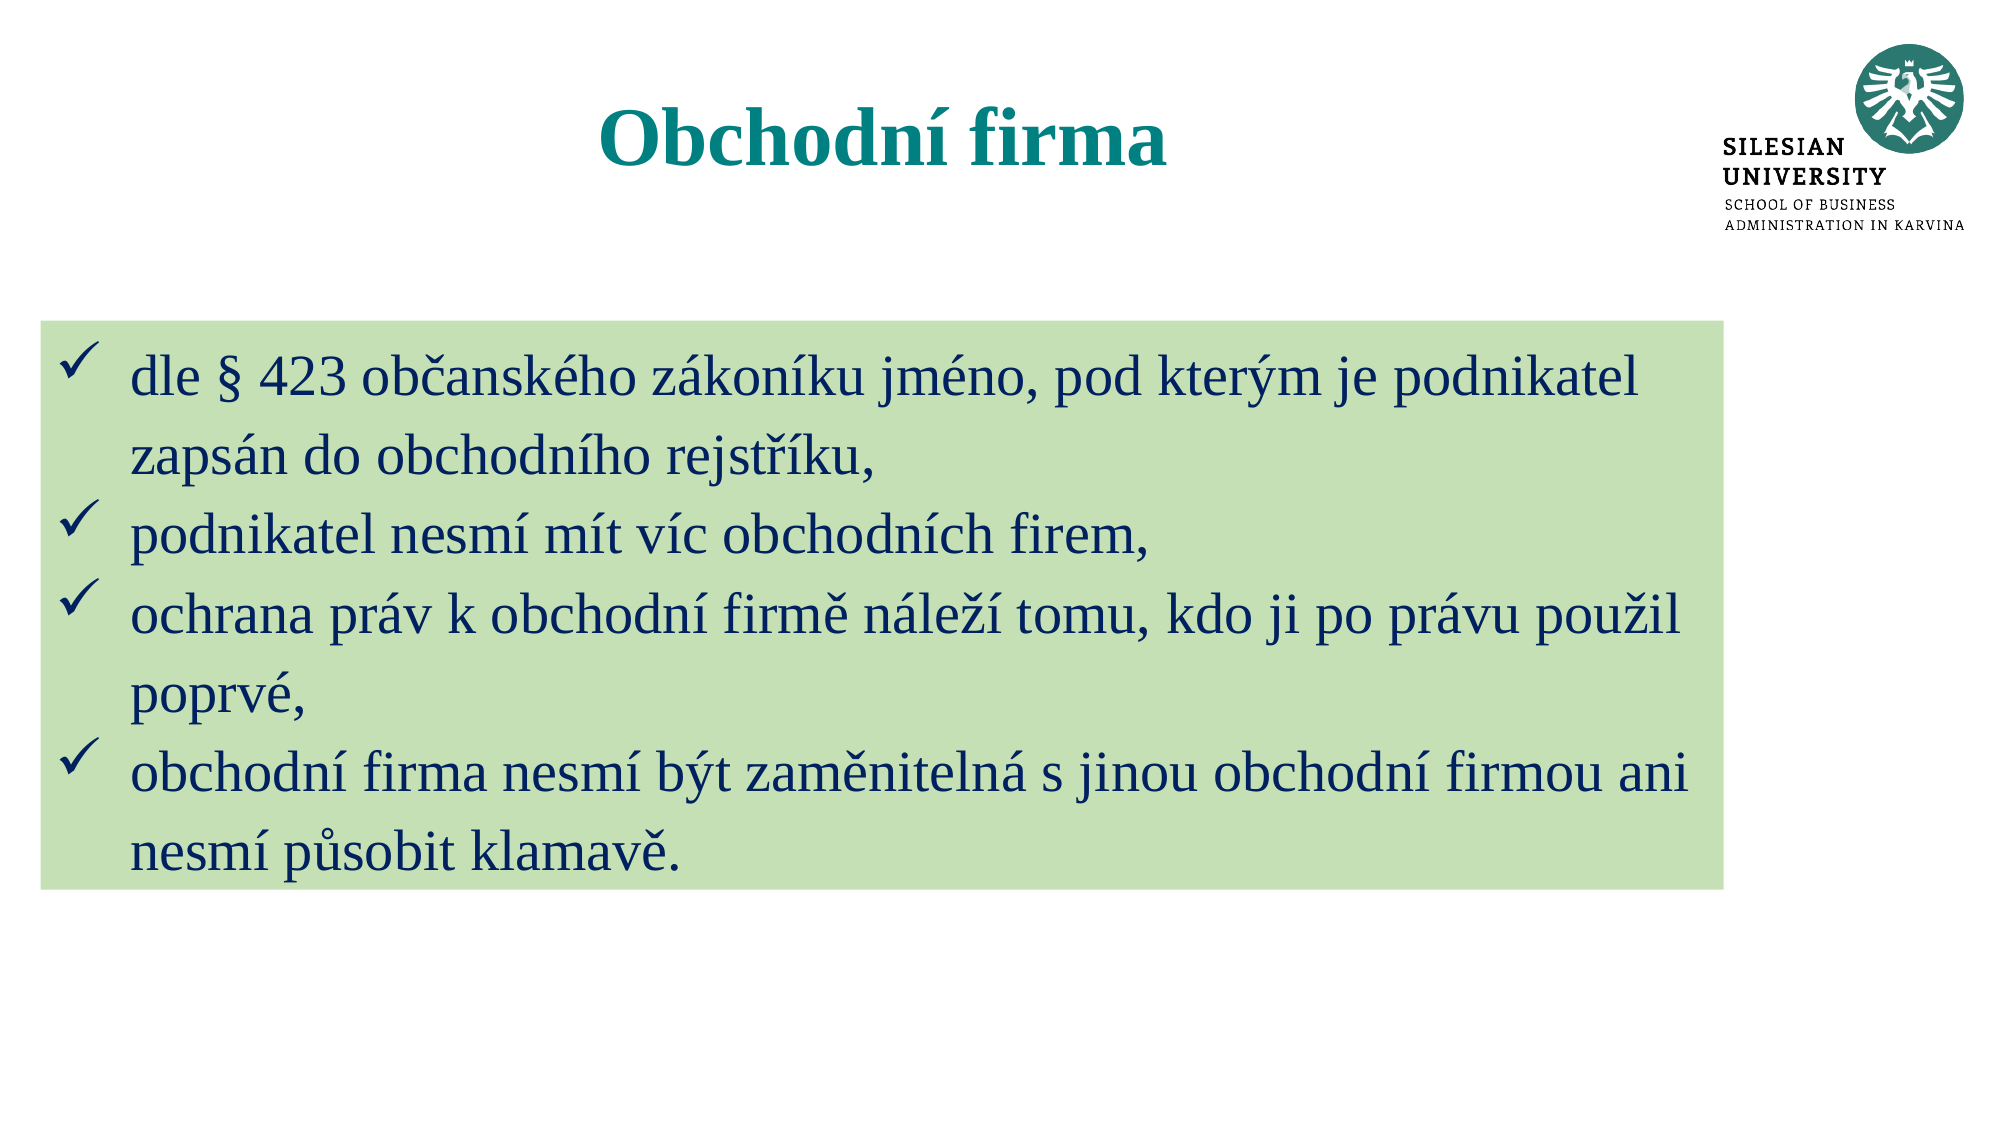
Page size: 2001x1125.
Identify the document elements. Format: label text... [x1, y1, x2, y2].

text_box Obchodní firma [390, 74, 1376, 190]
text_box dle § 423 občanského zákoníku jméno, pod kterým je podnikatel zapsán do obchodního rejstříku, podnikatel nesmí mít víc obchodních firem, ochrana práv k obchodní firmě náleží tomu, kdo ji po právu použil poprvé, obchodní firma nesmí být zaměnitelná s jinou obchodní firmou ani nesmí působit klamavě. [40, 320, 1724, 890]
text_box [41, 32, 786, 192]
picture [1723, 44, 1964, 230]
